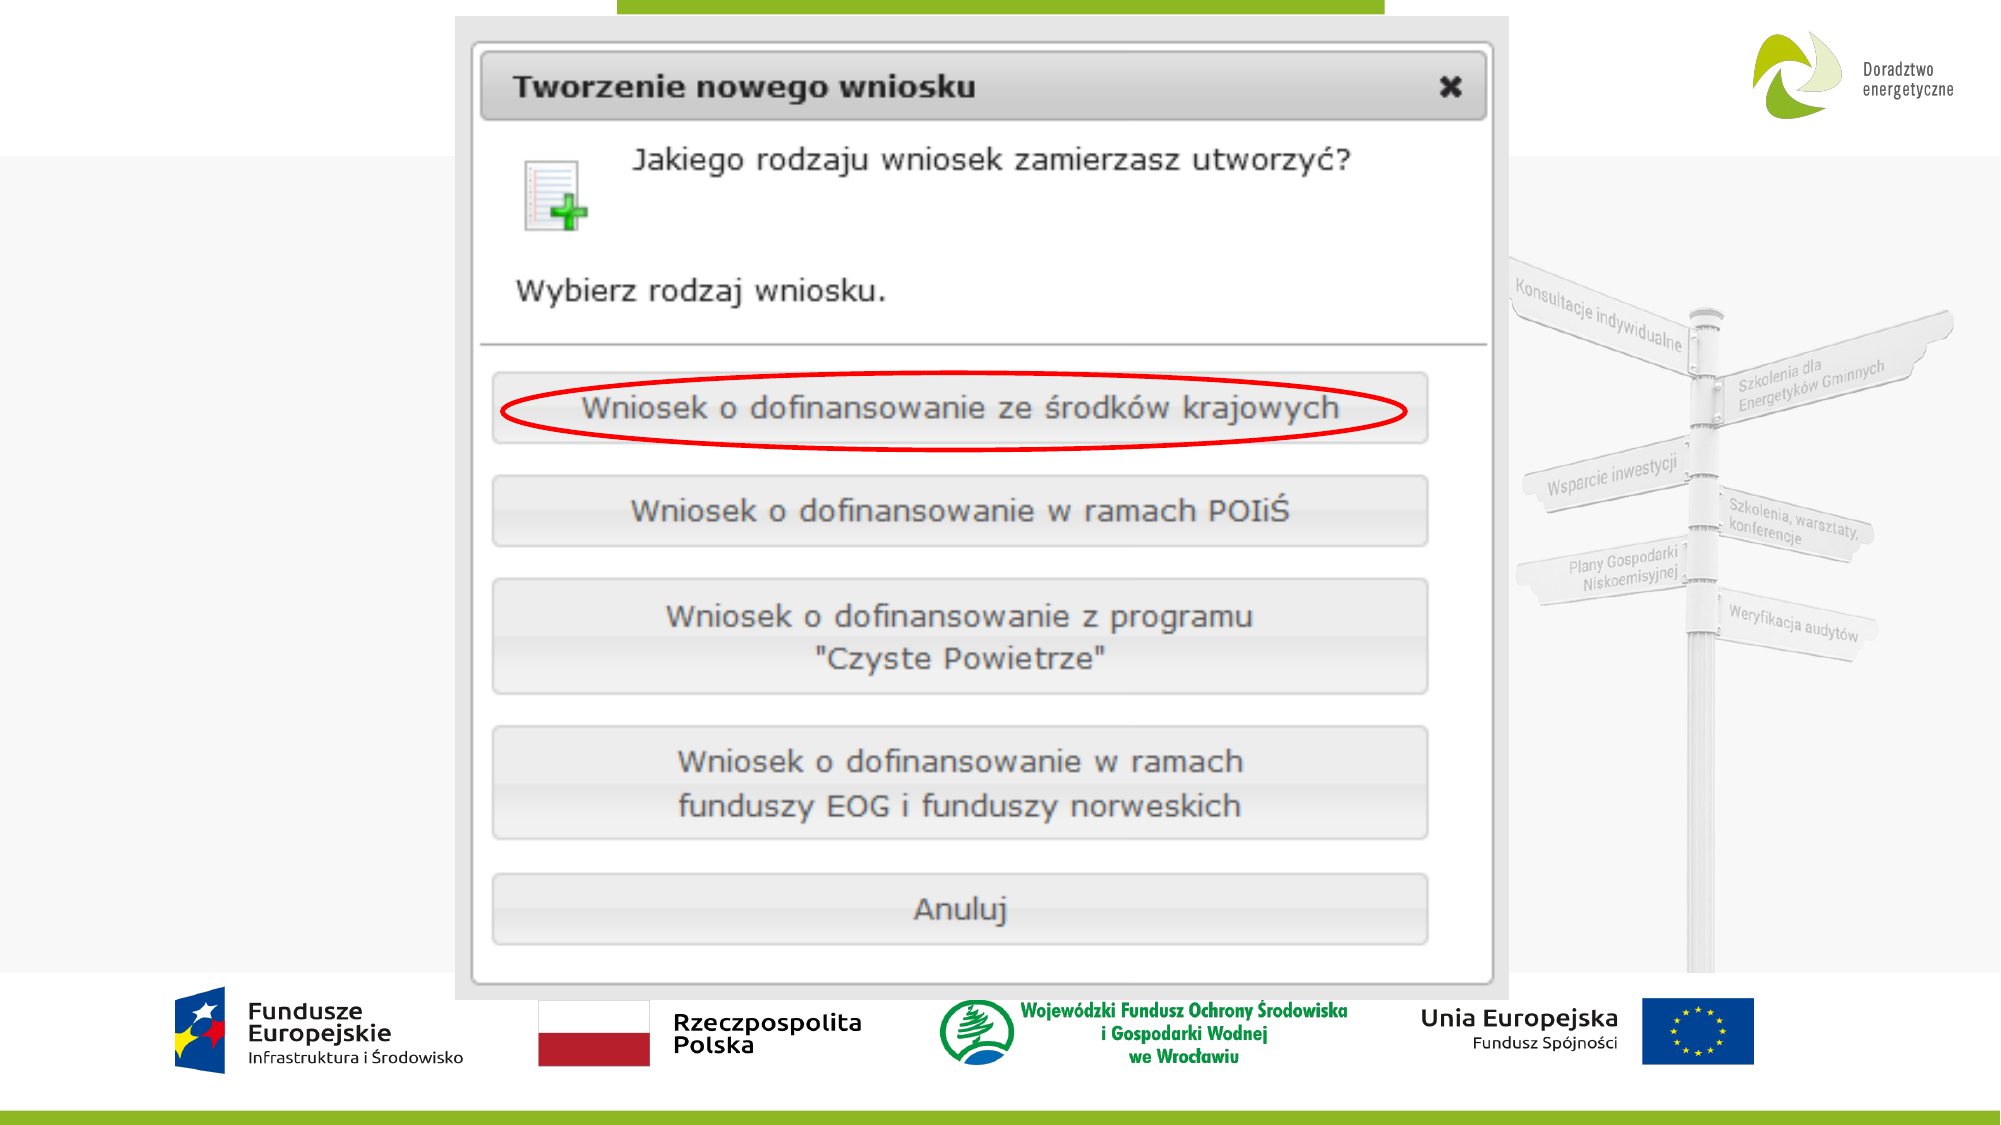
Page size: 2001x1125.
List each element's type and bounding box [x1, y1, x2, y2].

picture [175, 16, 1754, 1074]
picture [1753, 31, 1953, 119]
